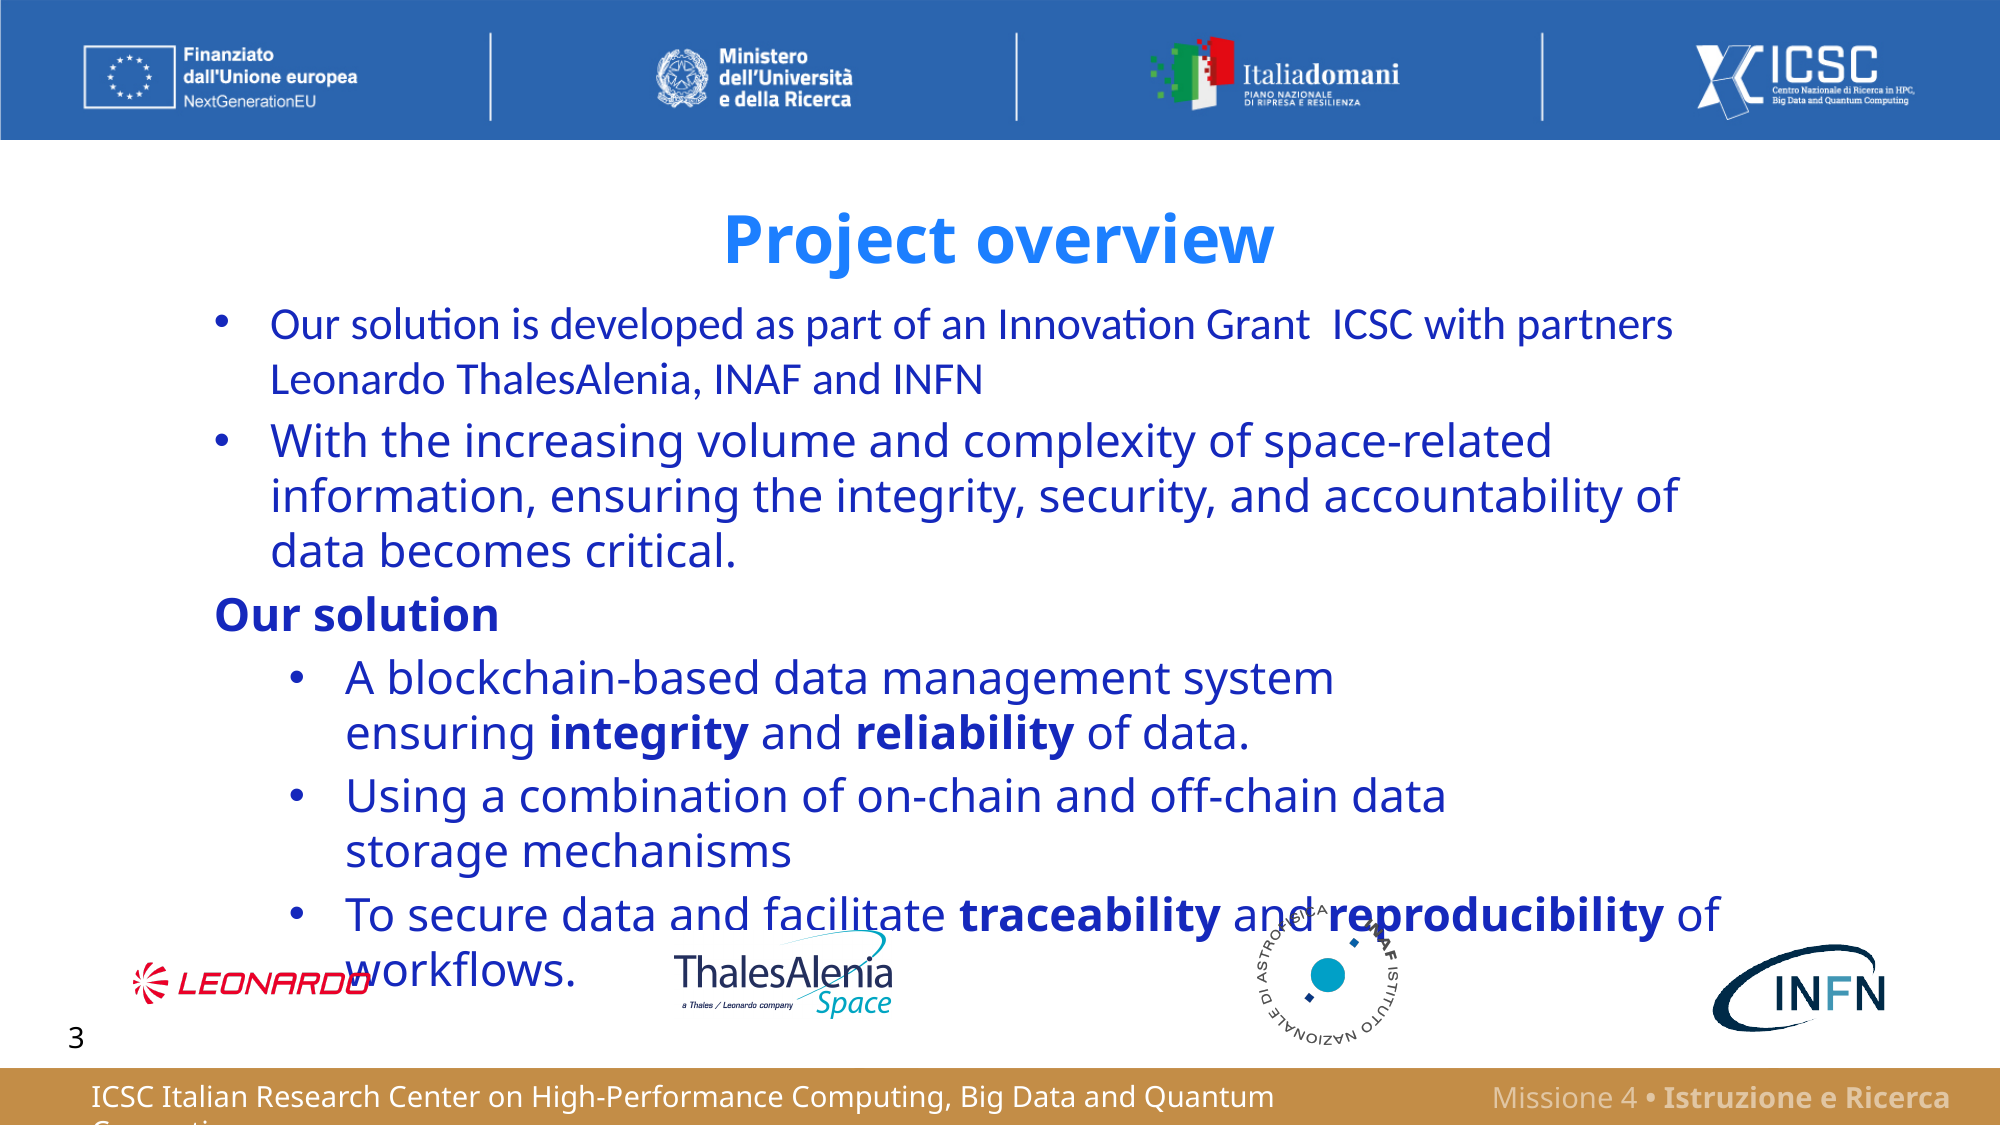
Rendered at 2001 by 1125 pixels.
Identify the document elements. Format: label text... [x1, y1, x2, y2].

text_box Project overview [707, 189, 1292, 285]
picture [674, 930, 892, 1019]
picture [26, 862, 509, 1115]
text_box Our solution is developed as part of an Innovation Grant ICSC with partners Leonardo ThalesAlenia, INAF and INFN With the increasing volume and complexity of space-related information, ensuring the integrity, security, and accountability of data becomes critical. Our solution A blockchain-based data management system ensuring integrity and reliability of data. Using a combination of on-chain and off-chain data storage mechanisms To secure data and facilitate traceability and reproducibility of workflows. [198, 286, 1776, 1003]
picture [1257, 905, 1398, 1045]
picture [1712, 944, 1886, 1032]
picture [0, 0, 2000, 140]
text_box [0, 1068, 2000, 1125]
